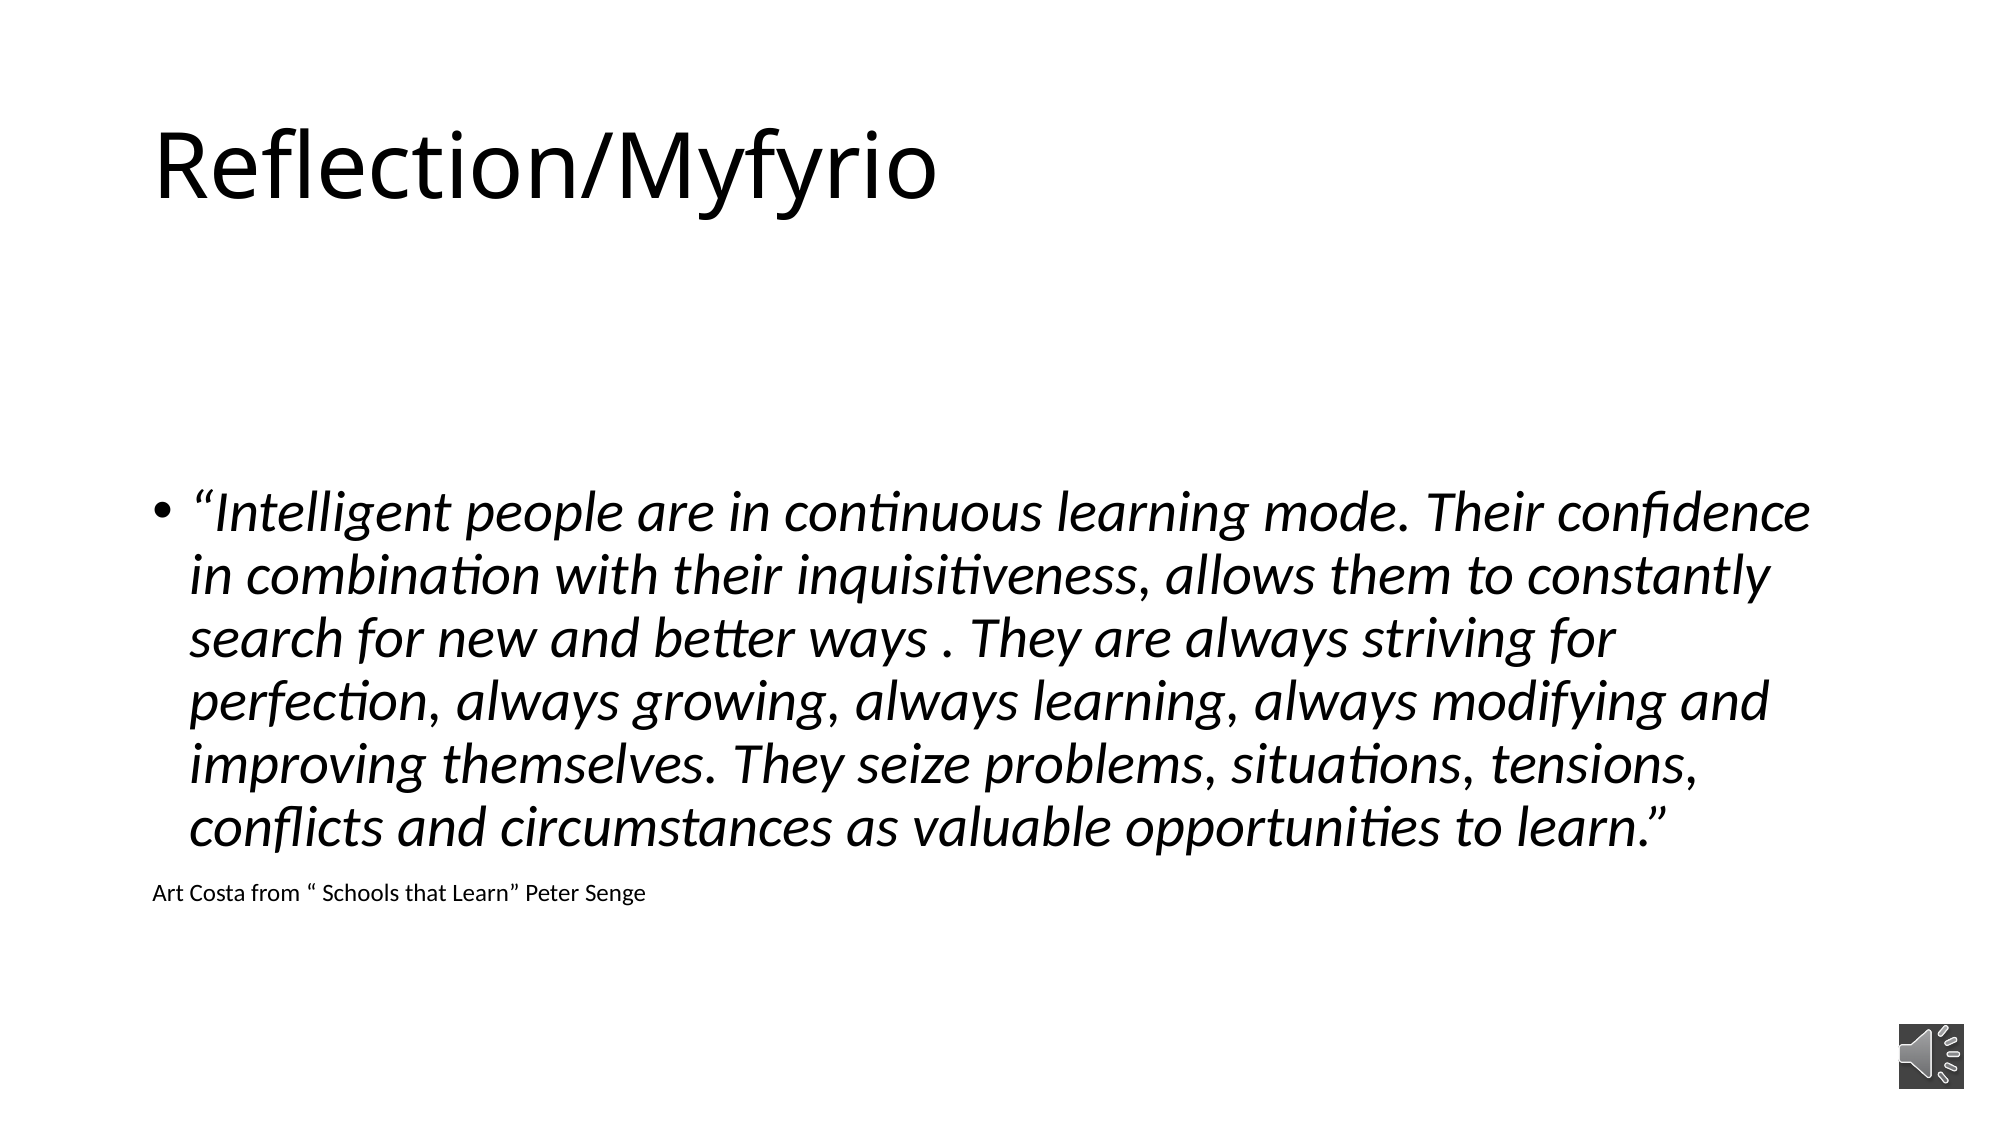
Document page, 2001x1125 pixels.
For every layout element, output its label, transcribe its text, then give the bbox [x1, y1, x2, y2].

picture [1897, 1022, 1965, 1090]
title Reflection/Myfyrio [137, 59, 1863, 278]
list “Intelligent people are in continuous learning mode. Their confidence in combination with their inquisitiveness, allows them to constantly search for new and better ways . They are always striving for perfection, always growing, always learning, always modifying and improving themselves. They seize problems, situations, tensions, conflicts and circumstances as valuable opportunities to learn.” Art Costa from “ Schools that Learn” Peter Senge [137, 299, 1863, 1014]
